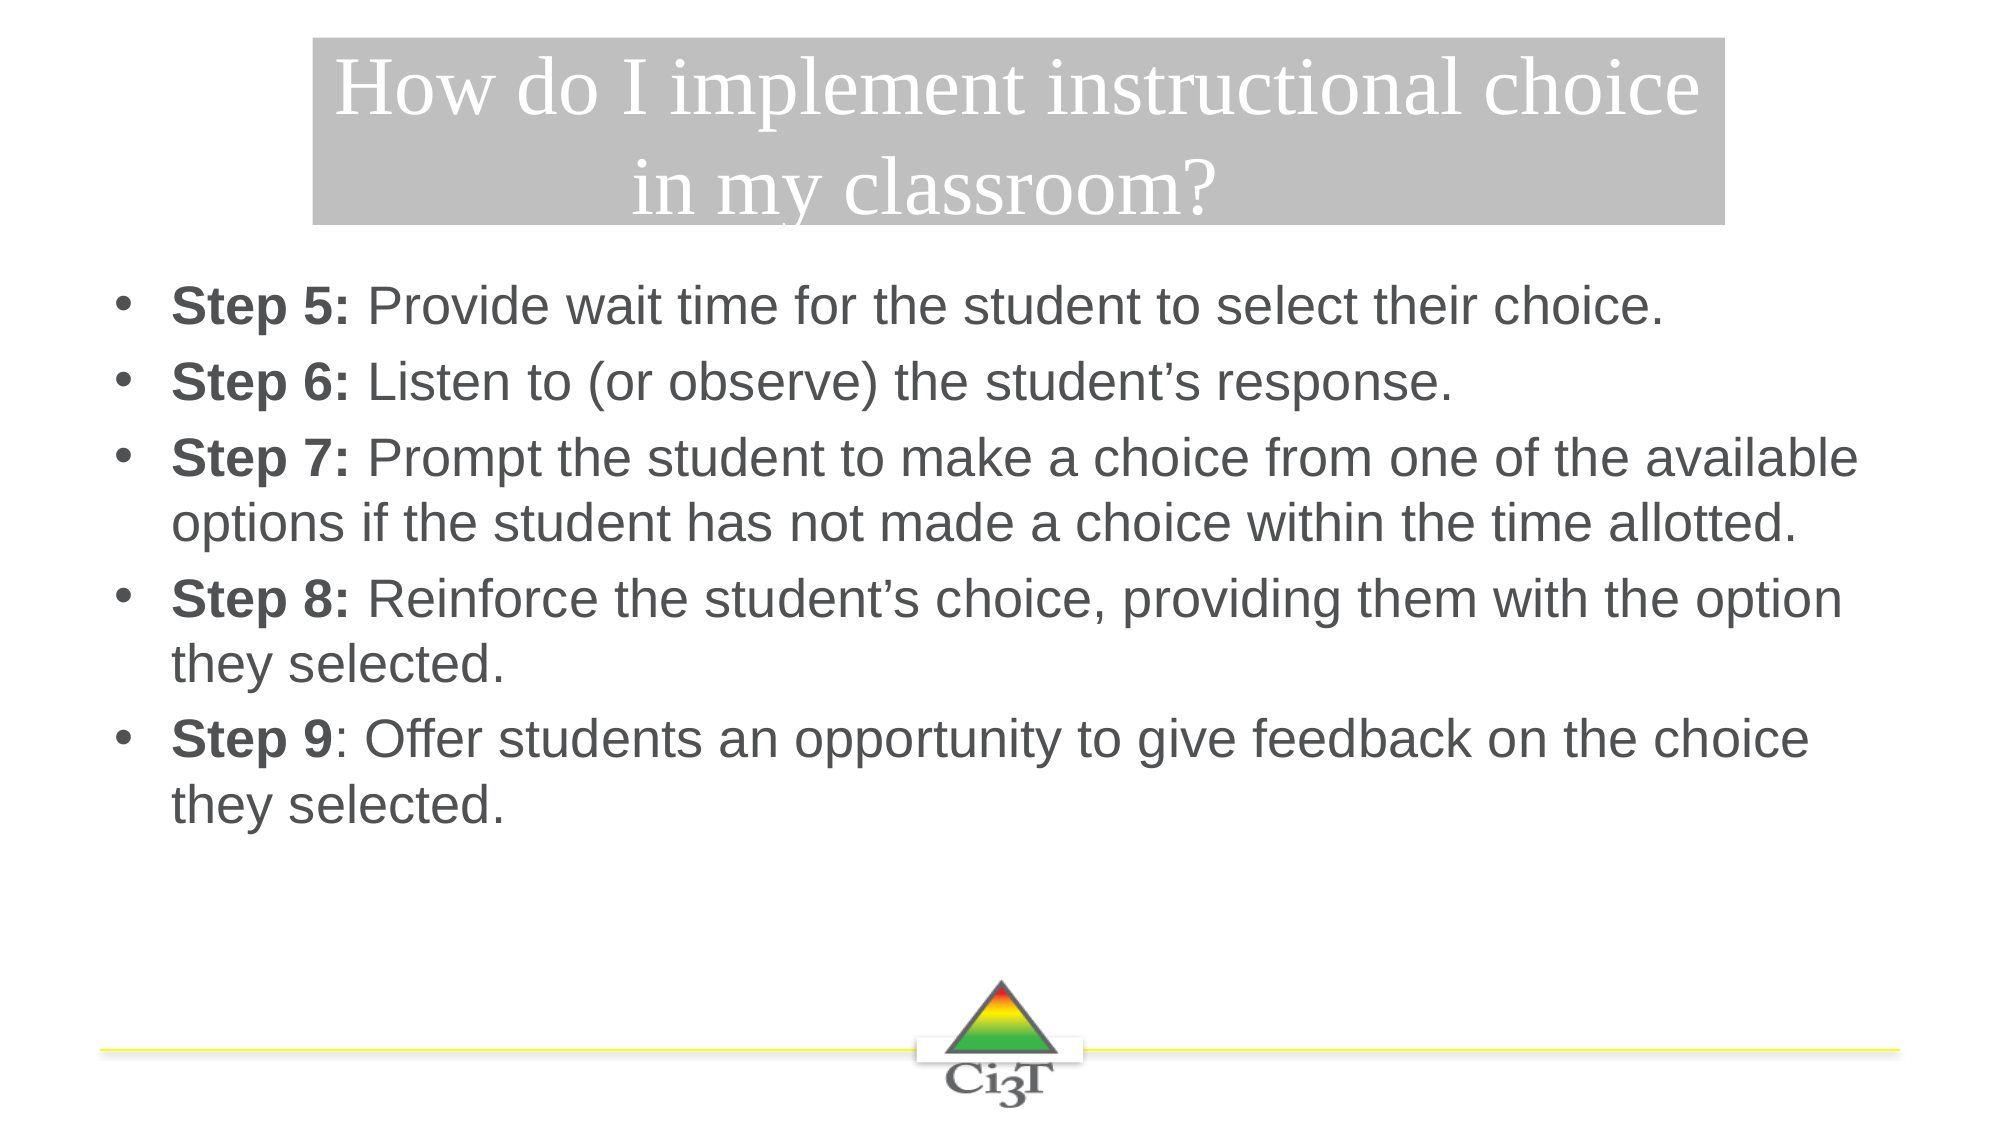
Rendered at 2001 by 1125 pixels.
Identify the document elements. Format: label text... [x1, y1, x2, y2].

picture [941, 1005, 1060, 1110]
title How do I implement instructional choice in my classroom? [312, 37, 1725, 225]
list Step 5: Provide wait time for the student to select their choice. Step 6: Listen to (or observe) the student’s response. Step 7: Prompt the student to make a choice from one of the available options if the student has not made a choice within the time allotted. Step 8: Reinforce the student’s choice, providing them with the option they selected. Step 9: Offer students an opportunity to give feedback on the choice they selected. [99, 262, 1900, 1005]
